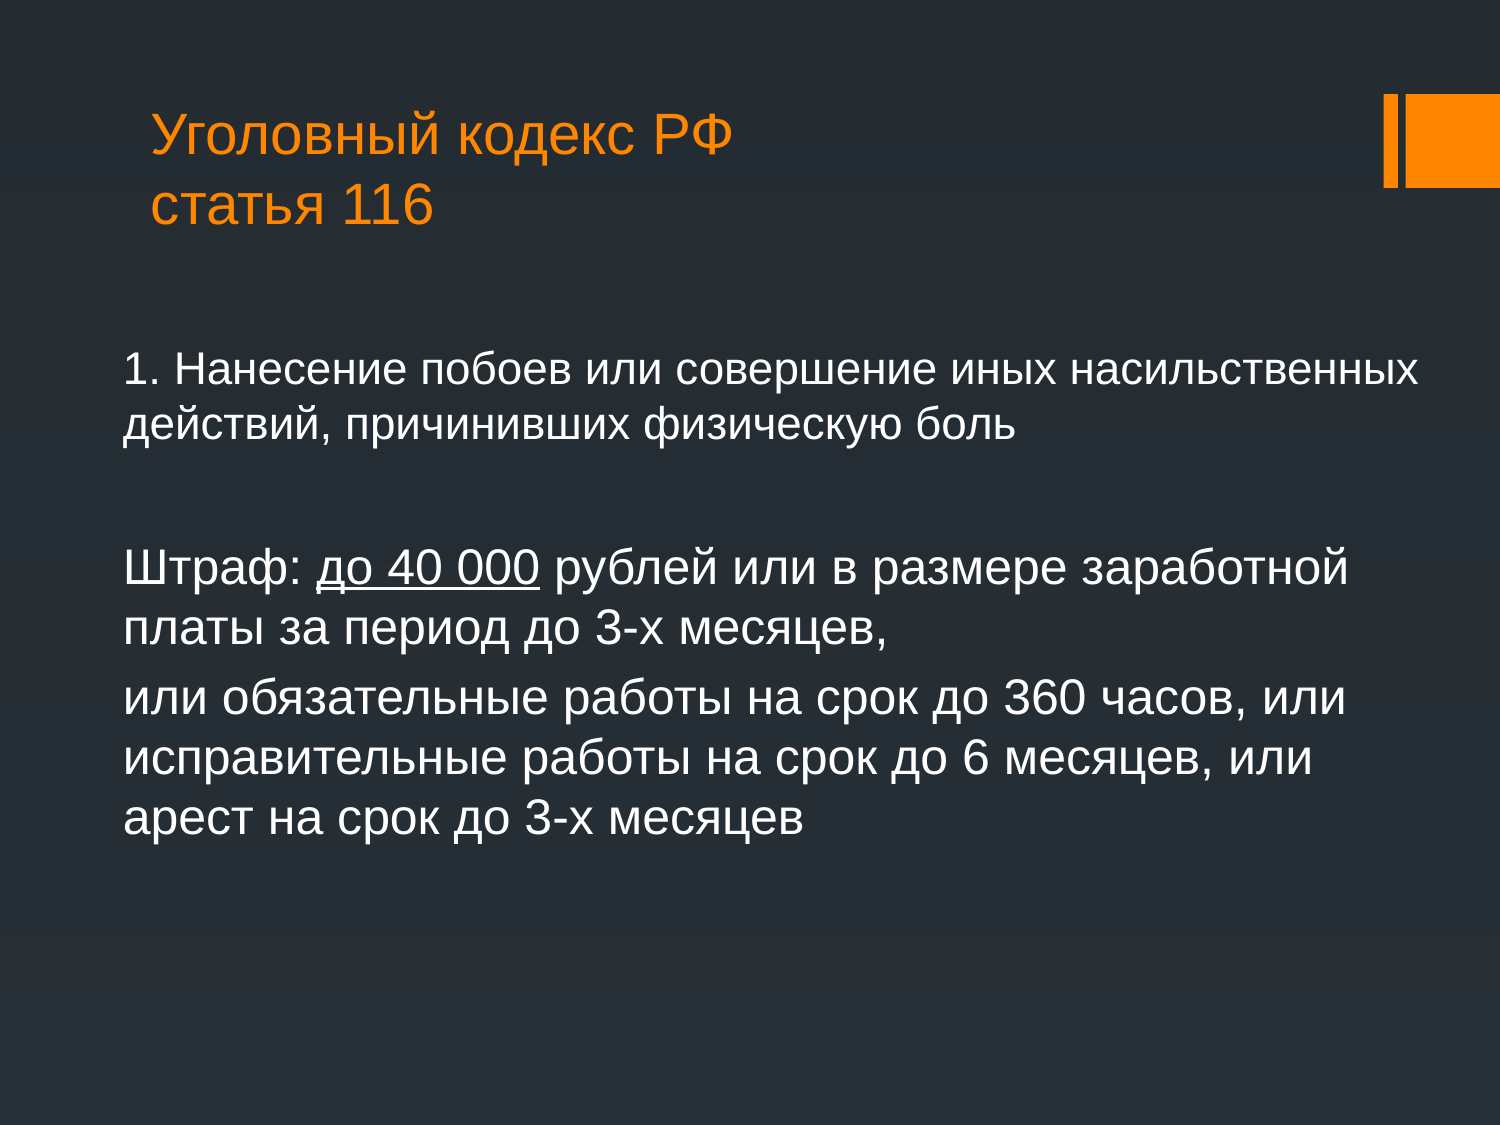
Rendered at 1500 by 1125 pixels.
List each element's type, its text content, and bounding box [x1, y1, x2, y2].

title Уголовный кодекс РФ статья 116 [135, 54, 1336, 244]
list 1. Нанесение побоев или совершение иных насильственных действий, причинивших физическую боль Штраф: до 40 000 рублей или в размере заработной платы за период до 3-х месяцев, или обязательные работы на срок до 360 часов, или исправительные работы на срок до 6 месяцев, или арест на срок до 3-х месяцев [100, 267, 1436, 1012]
